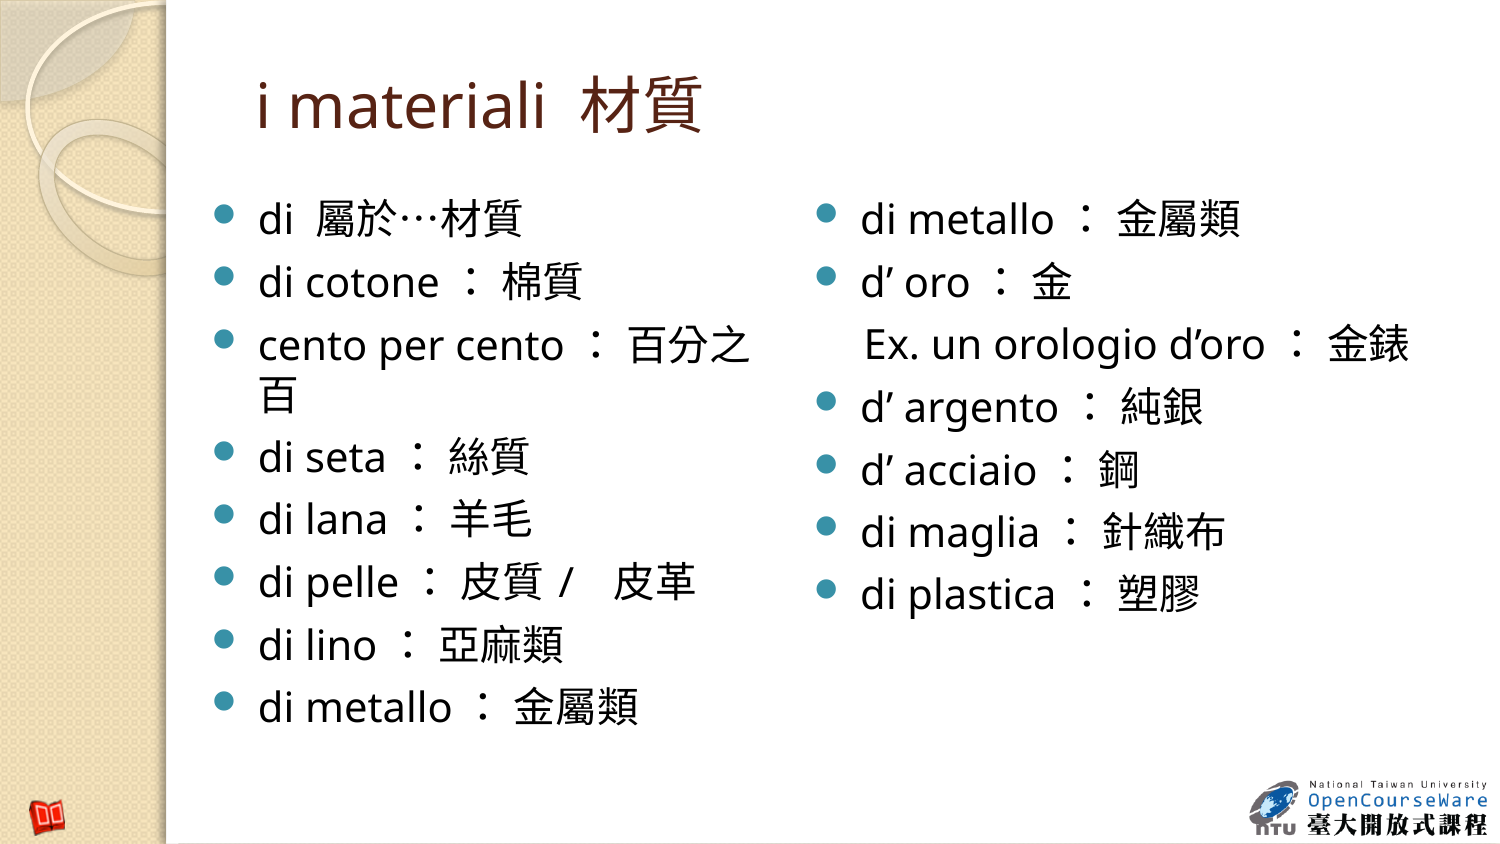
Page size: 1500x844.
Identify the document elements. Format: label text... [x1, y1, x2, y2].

title i materiali 材質 [240, 33, 1471, 174]
text_box di metallo： 金屬類 d’ oro： 金 Ex. un orologio d’oro： 金錶 d’ argento： 純銀 d’ acciaio： 鋼 di maglia： 針織布 di plastica： 塑膠 [785, 185, 1471, 777]
picture [1230, 768, 1500, 844]
list di 屬於…材質 di cotone： 棉質 cento per cento： 百分之百 di seta： 絲質 di lana： 羊毛 di pelle： 皮質/ 皮革 di lino： 亞麻類 di metallo： 金屬類 [183, 185, 785, 777]
picture [29, 799, 66, 836]
